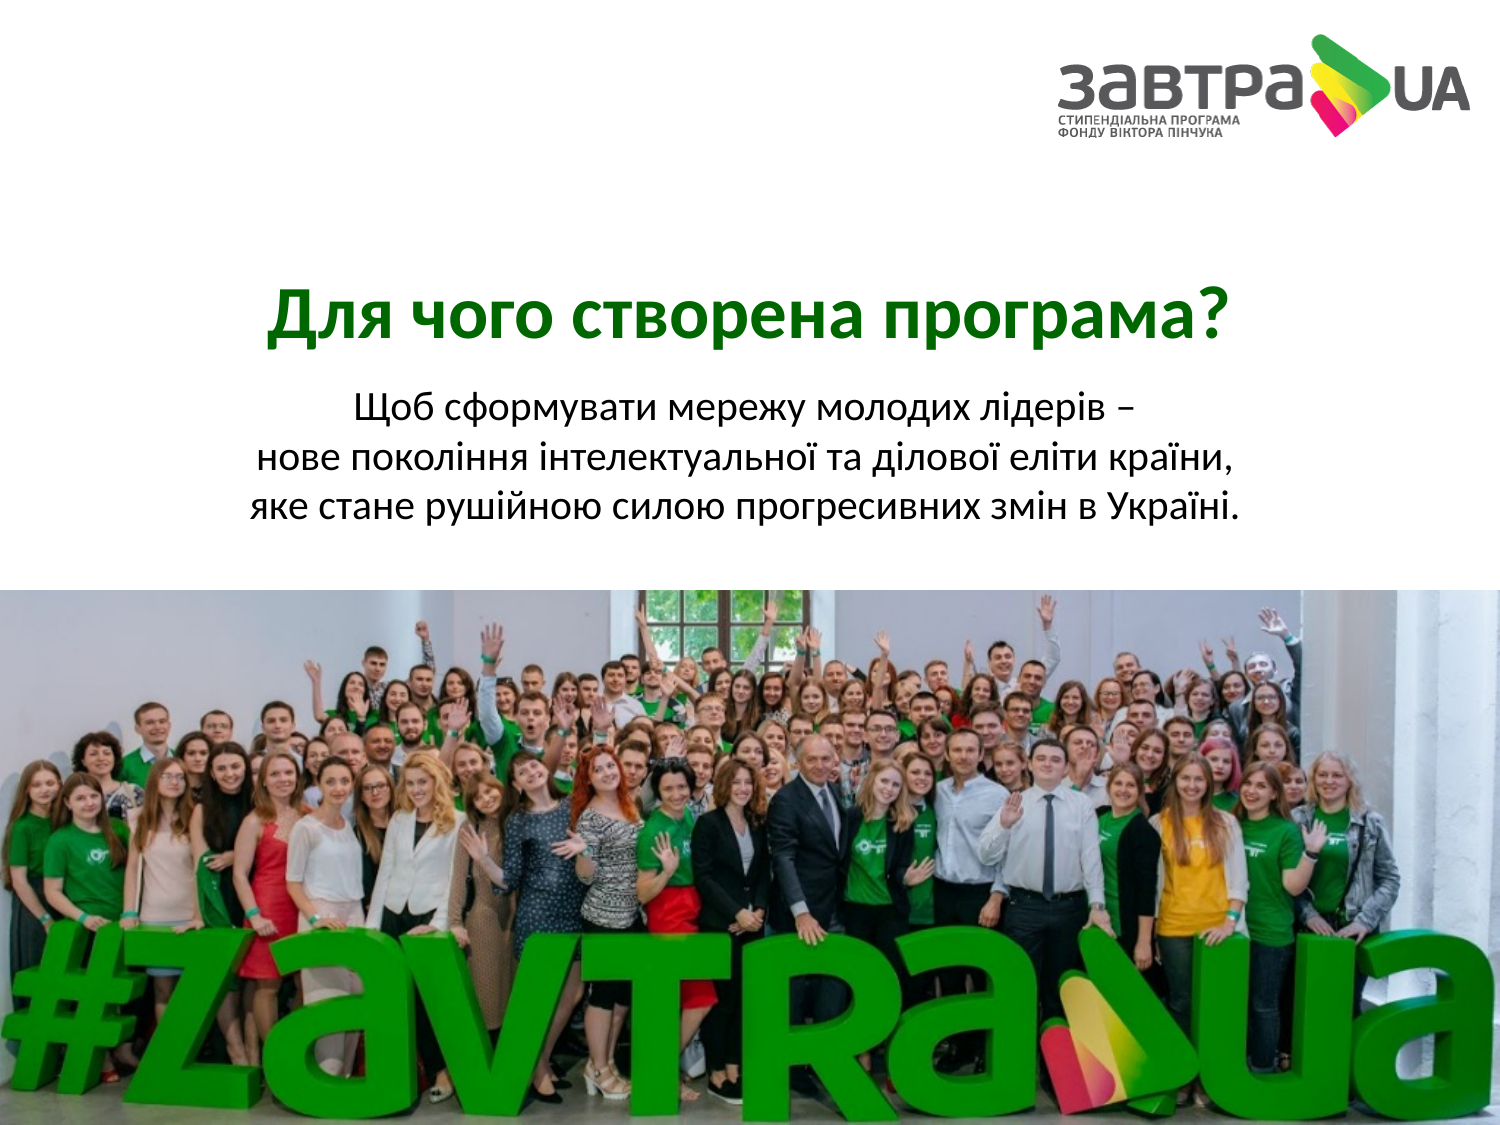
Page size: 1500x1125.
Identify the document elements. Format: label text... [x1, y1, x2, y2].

picture [0, 589, 1500, 1125]
text_box Для чого створена програма? Щоб сформувати мережу молодих лідерів – нове покоління інтелектуальної та ділової еліти країни, яке стане рушійною силою прогресивних змін в Україні. [41, 230, 1459, 536]
picture [1057, 34, 1470, 138]
